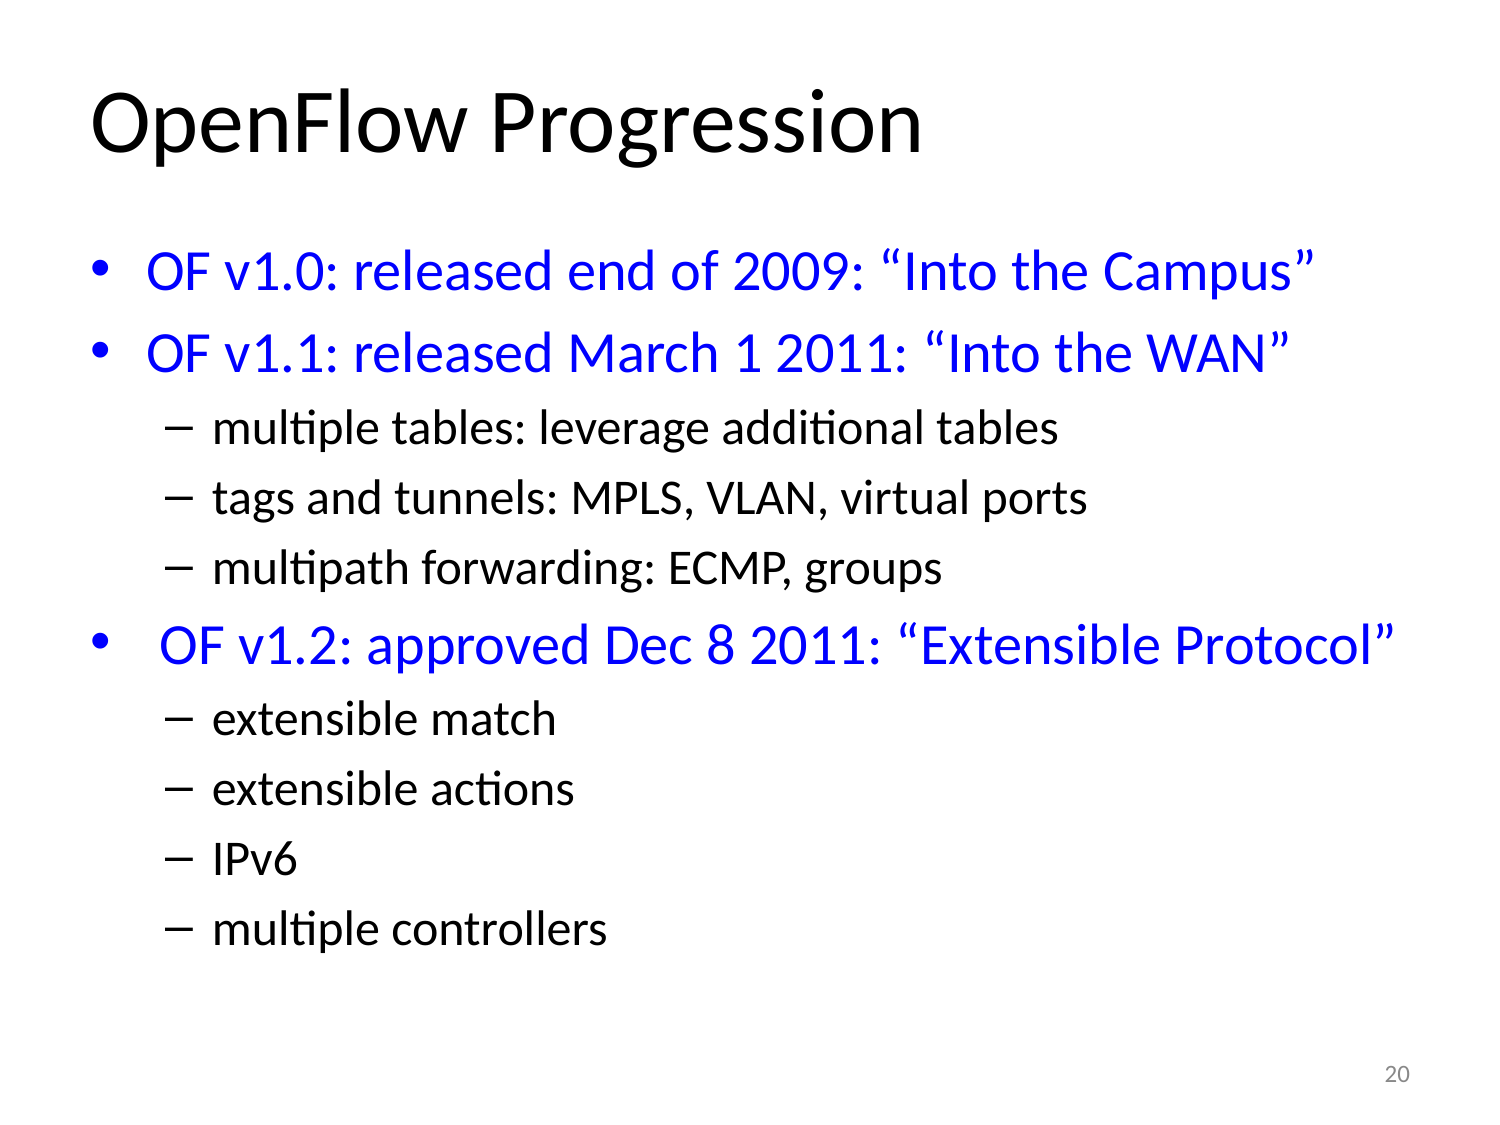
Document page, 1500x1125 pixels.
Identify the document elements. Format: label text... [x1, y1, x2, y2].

title OpenFlow Progression [74, 40, 1426, 191]
list OF v1.0: released end of 2009: “Into the Campus” OF v1.1: released March 1 2011: “Into the WAN” multiple tables: leverage additional tables tags and tunnels: MPLS, VLAN, virtual ports multipath forwarding: ECMP, groups OF v1.2: approved Dec 8 2011: “Extensible Protocol” extensible match extensible actions IPv6 multiple controllers [74, 224, 1467, 1006]
slide_number 20 [1074, 1042, 1425, 1103]
